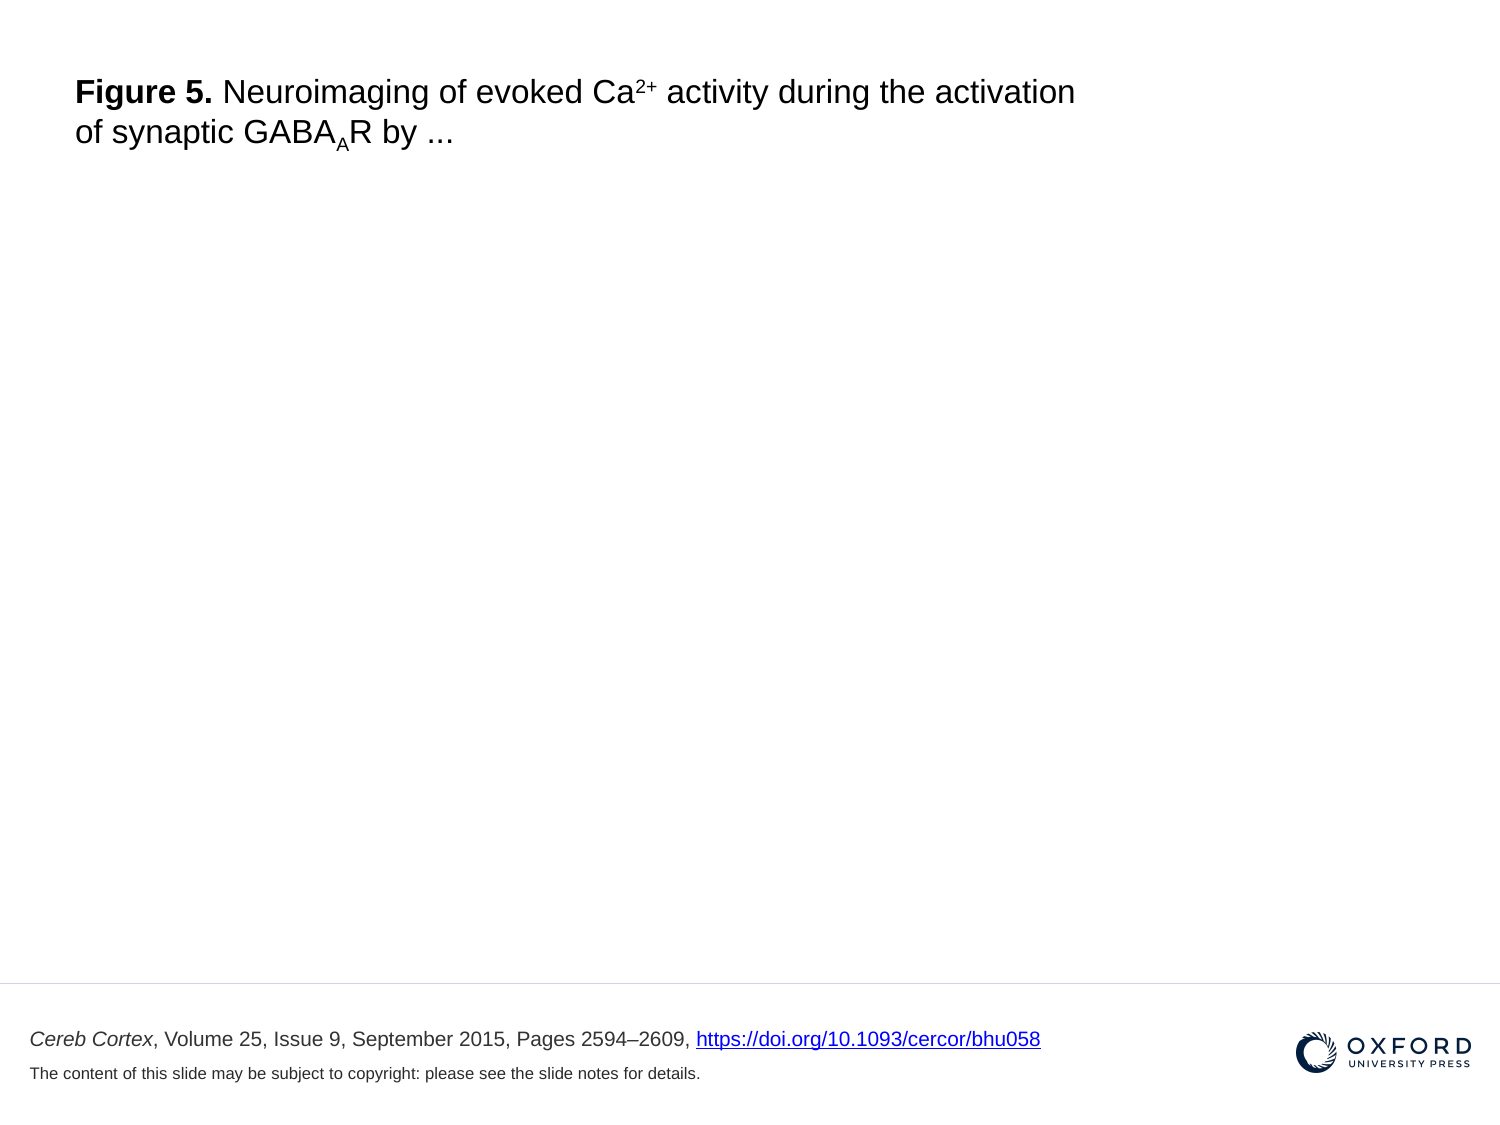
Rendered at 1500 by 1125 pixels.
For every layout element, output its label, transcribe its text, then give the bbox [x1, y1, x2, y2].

footer Cereb Cortex, Volume 25, Issue 9, September 2015, Pages 2594–2609, https://doi.org/10.1093/cercor/bhu058 The content of this slide may be subject to copyright: please see the slide notes for details. [0, 983, 1260, 1125]
title Figure 5. Neuroimaging of evoked Ca2+ activity during the activation of synaptic GABAAR by ... [75, 69, 1078, 171]
picture [1296, 1032, 1471, 1073]
